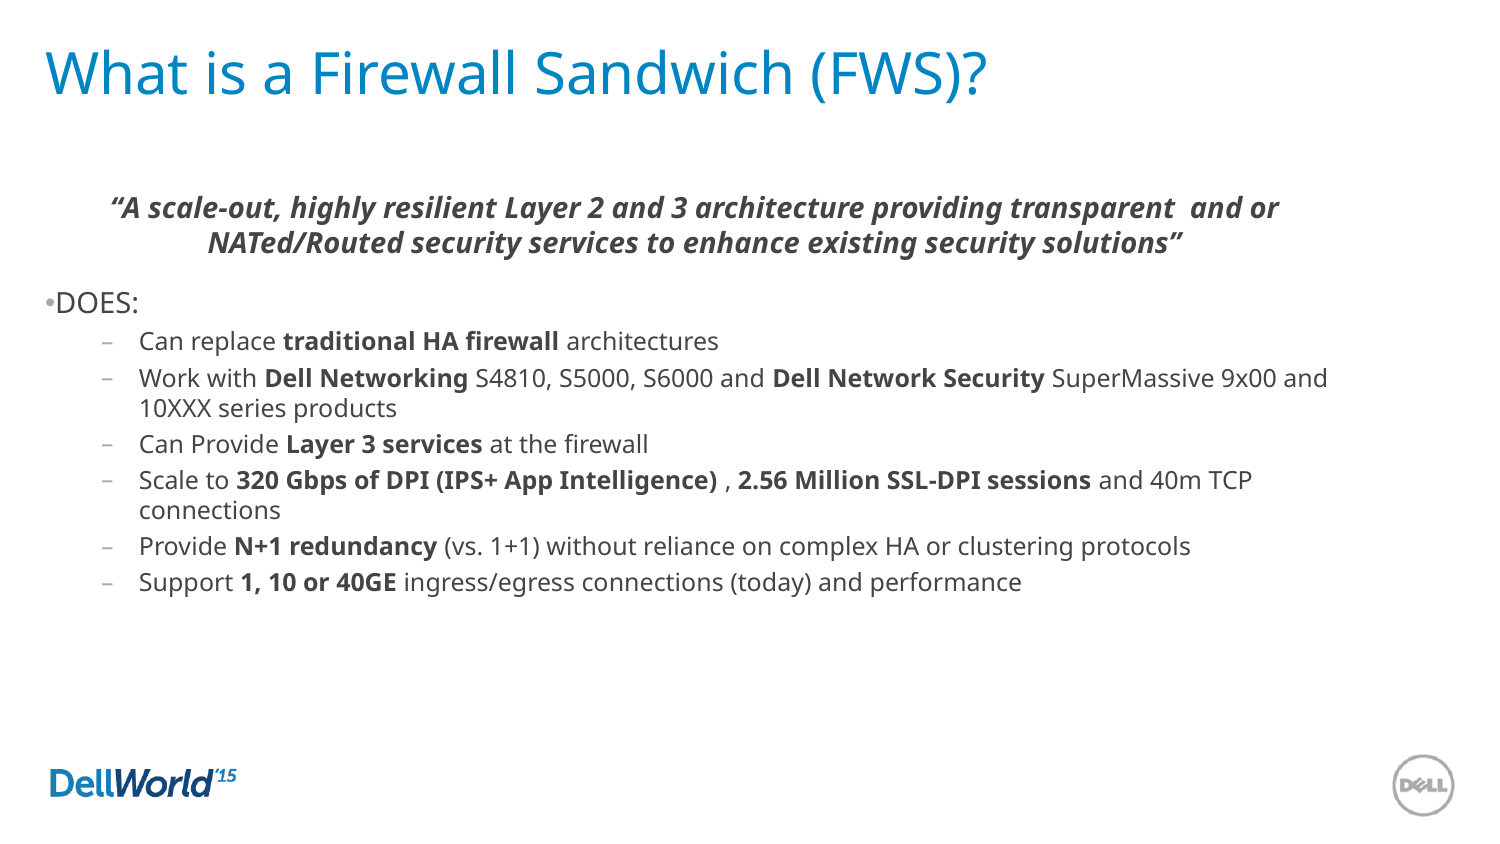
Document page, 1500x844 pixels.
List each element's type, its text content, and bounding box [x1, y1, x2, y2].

picture [1384, 746, 1462, 824]
list “A scale-out, highly resilient Layer 2 and 3 architecture providing transparent and or NATed/Routed security services to enhance existing security solutions” DOES: Can replace traditional HA firewall architectures Work with Dell Networking S4810, S5000, S6000 and Dell Network Security SuperMassive 9x00 and 10XXX series products Can Provide Layer 3 services at the firewall Scale to 320 Gbps of DPI (IPS+ App Intelligence) , 2.56 Million SSL-DPI sessions and 40m TCP connections Provide N+1 redundancy (vs. 1+1) without reliance on complex HA or clustering protocols Support 1, 10 or 40GE ingress/egress connections (today) and performance [44, 189, 1346, 715]
title What is a Firewall Sandwich (FWS)? [44, 44, 1351, 150]
picture [29, 735, 261, 829]
